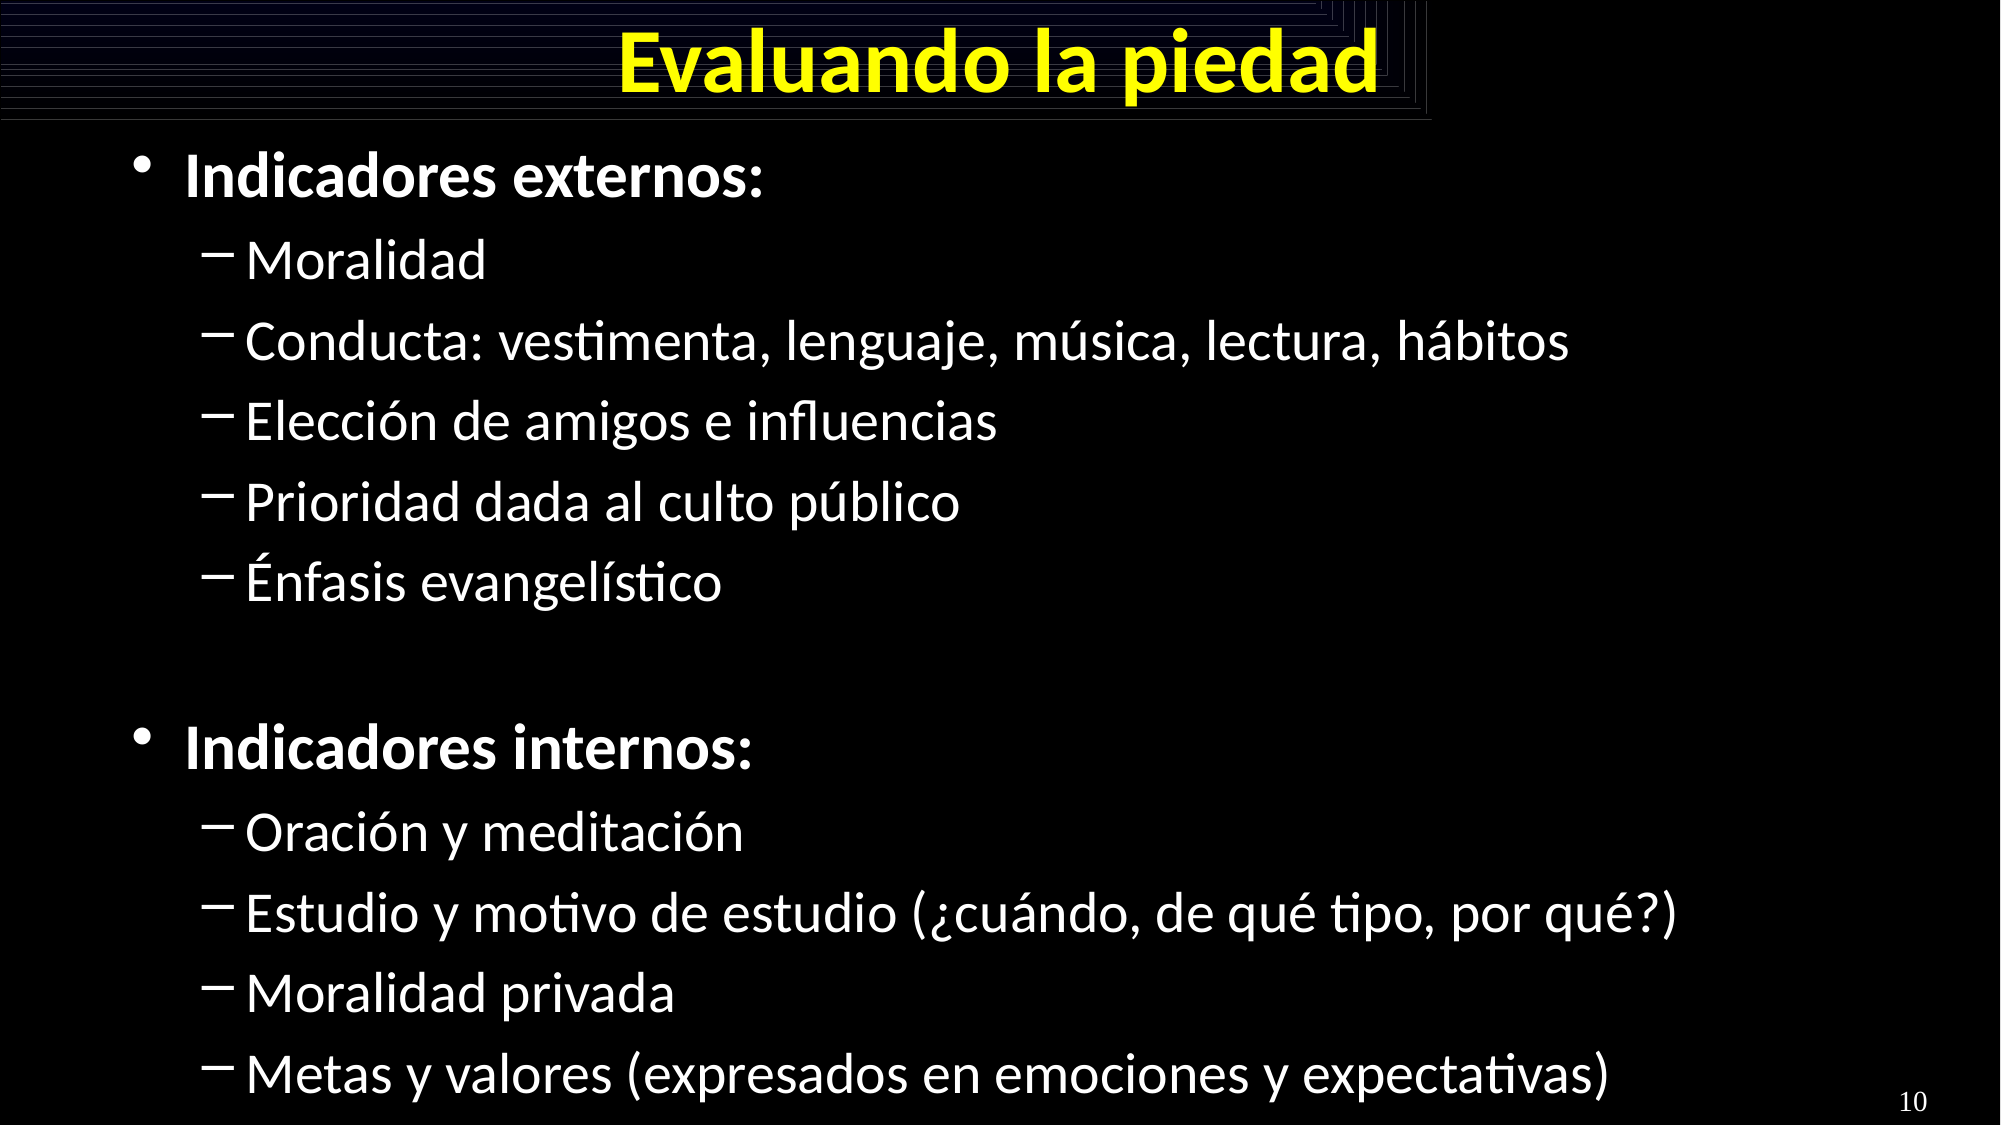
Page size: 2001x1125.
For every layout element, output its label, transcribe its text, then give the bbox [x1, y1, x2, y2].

slide_number 10 [1883, 1074, 2000, 1125]
list Indicadores externos: Moralidad Conducta: vestimenta, lenguaje, música, lectura, hábitos Elección de amigos e influencias Prioridad dada al culto público Énfasis evangelístico Indicadores internos: Oración y meditación Estudio y motivo de estudio (¿cuándo, de qué tipo, por qué?) Moralidad privada Metas y valores (expresados ​​en emociones y expectativas) [116, 124, 1920, 1113]
title Evaluando la piedad [0, 0, 2000, 113]
